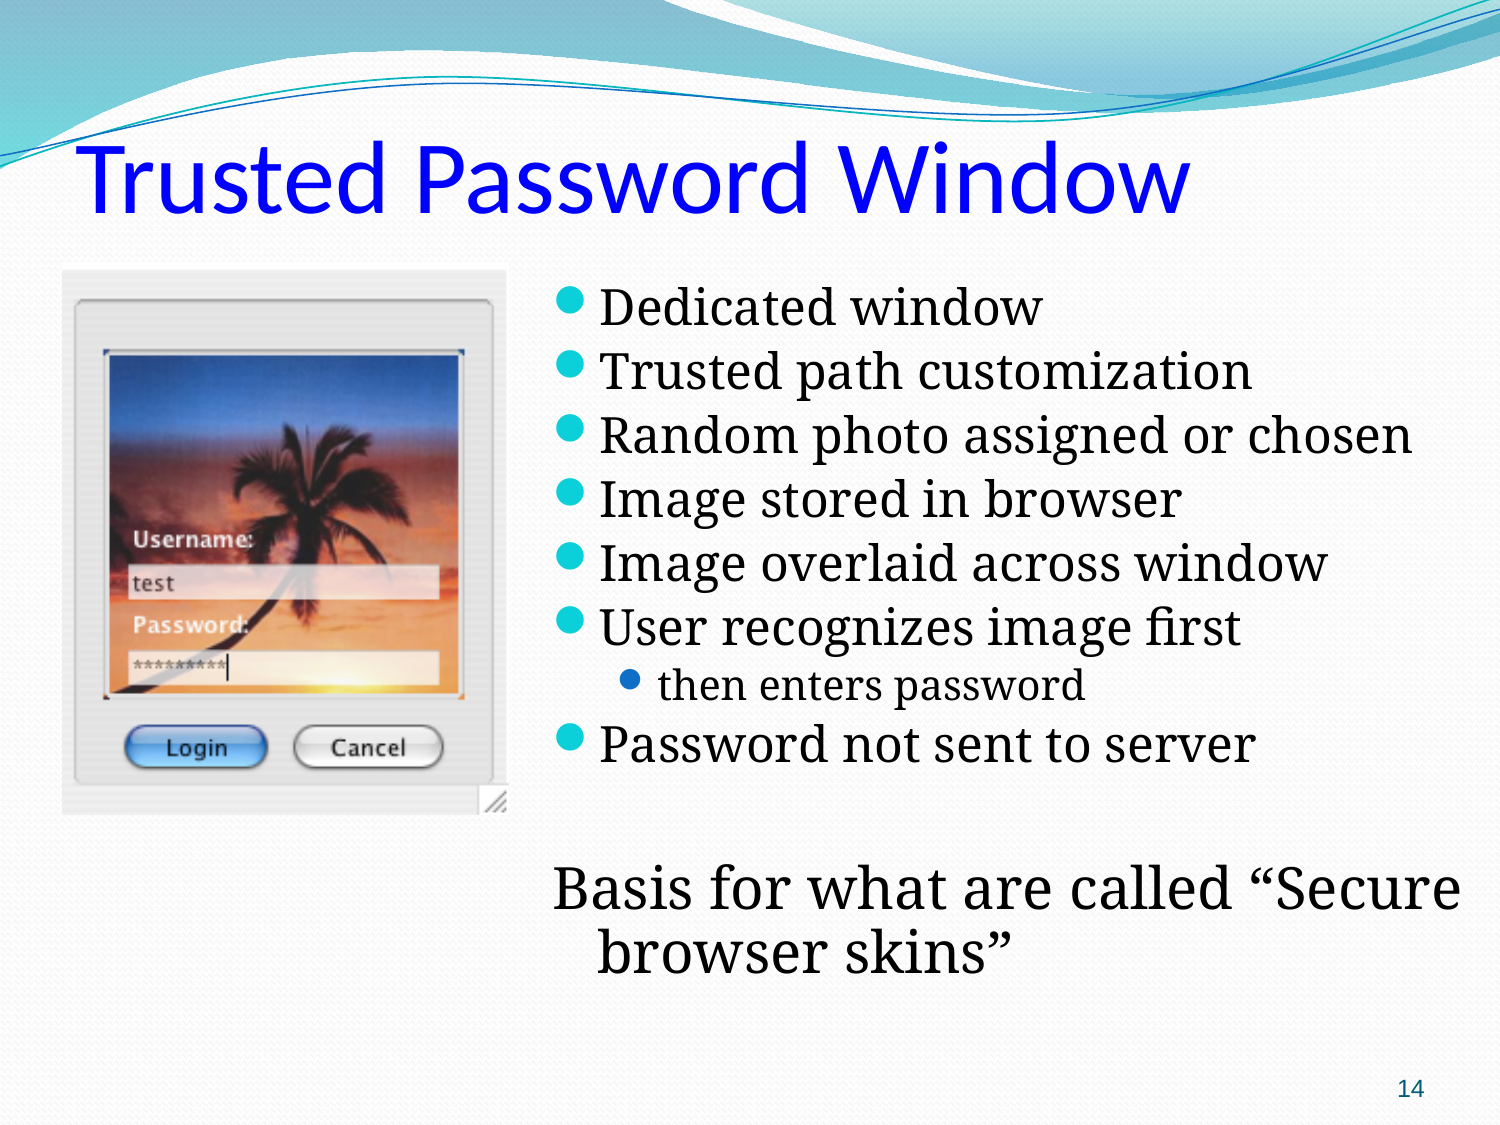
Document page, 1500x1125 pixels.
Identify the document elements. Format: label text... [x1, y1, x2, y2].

picture [62, 262, 509, 815]
title Trusted Password Window [75, 99, 1425, 235]
slide_number 14 [1299, 1042, 1425, 1103]
list Dedicated window Trusted path customization Random photo assigned or chosen Image stored in browser Image overlaid across window User recognizes image first then enters password Password not sent to server Basis for what are called “Secure browser skins” [537, 275, 1500, 1013]
